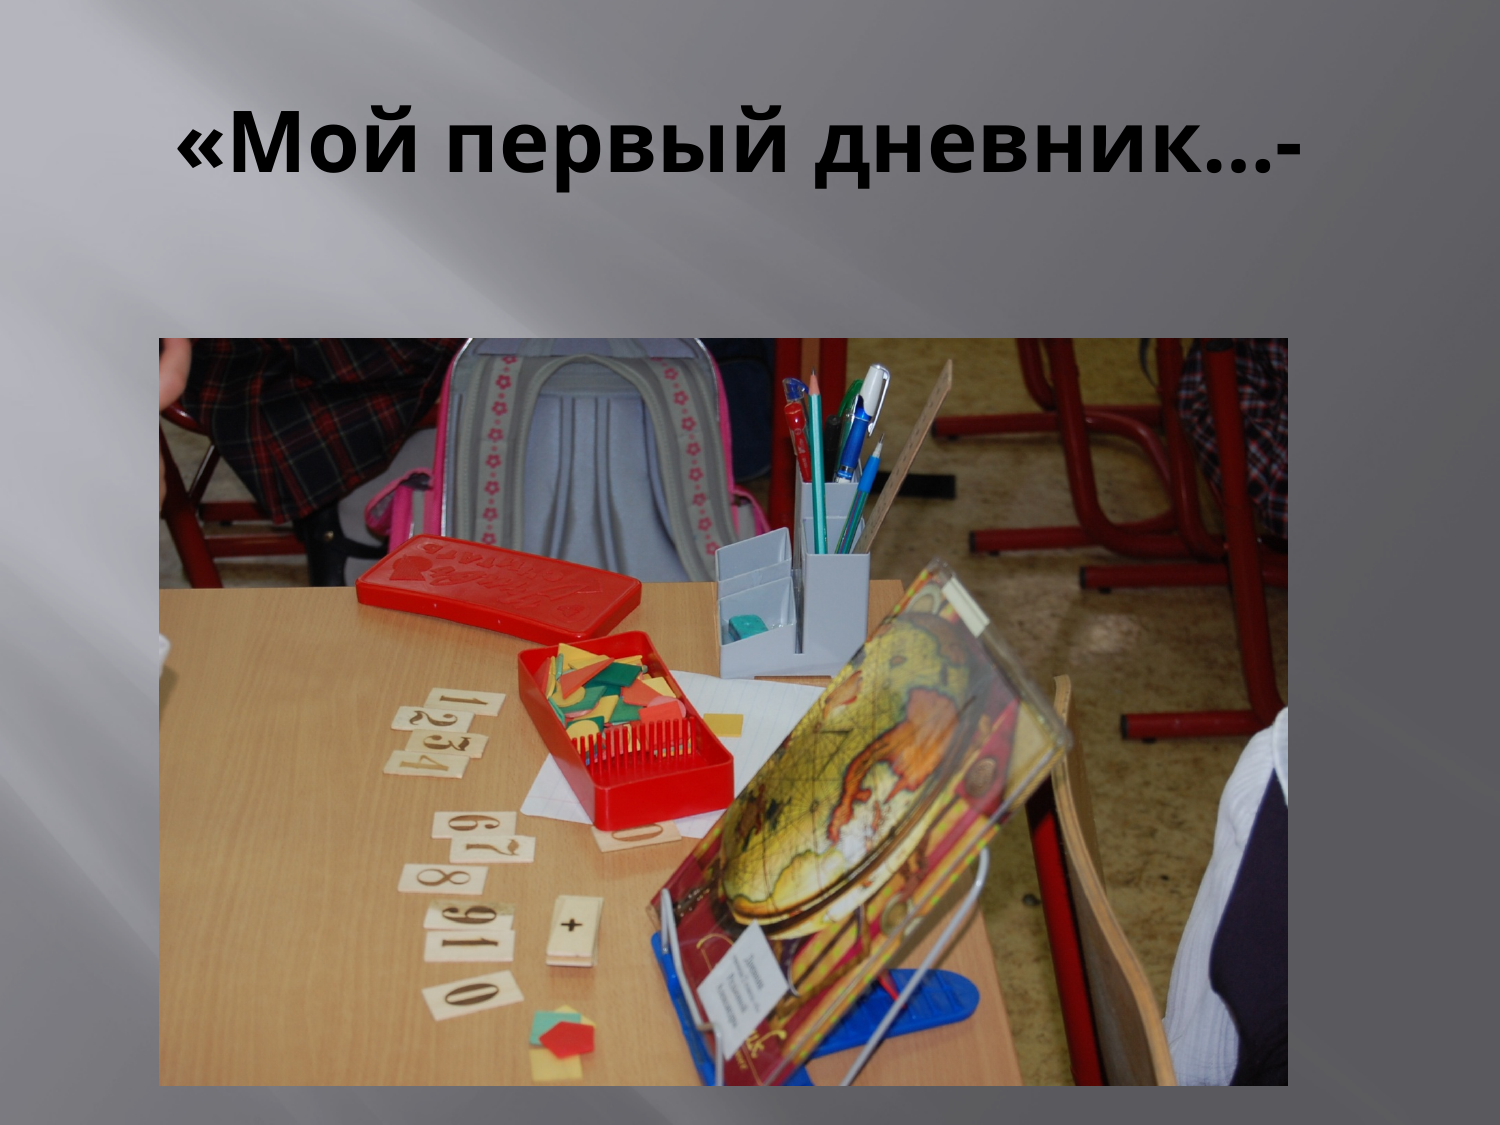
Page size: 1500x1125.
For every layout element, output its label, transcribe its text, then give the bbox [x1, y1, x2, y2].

title «Мой первый дневник…- [75, 45, 1425, 233]
picture [159, 337, 1288, 1087]
